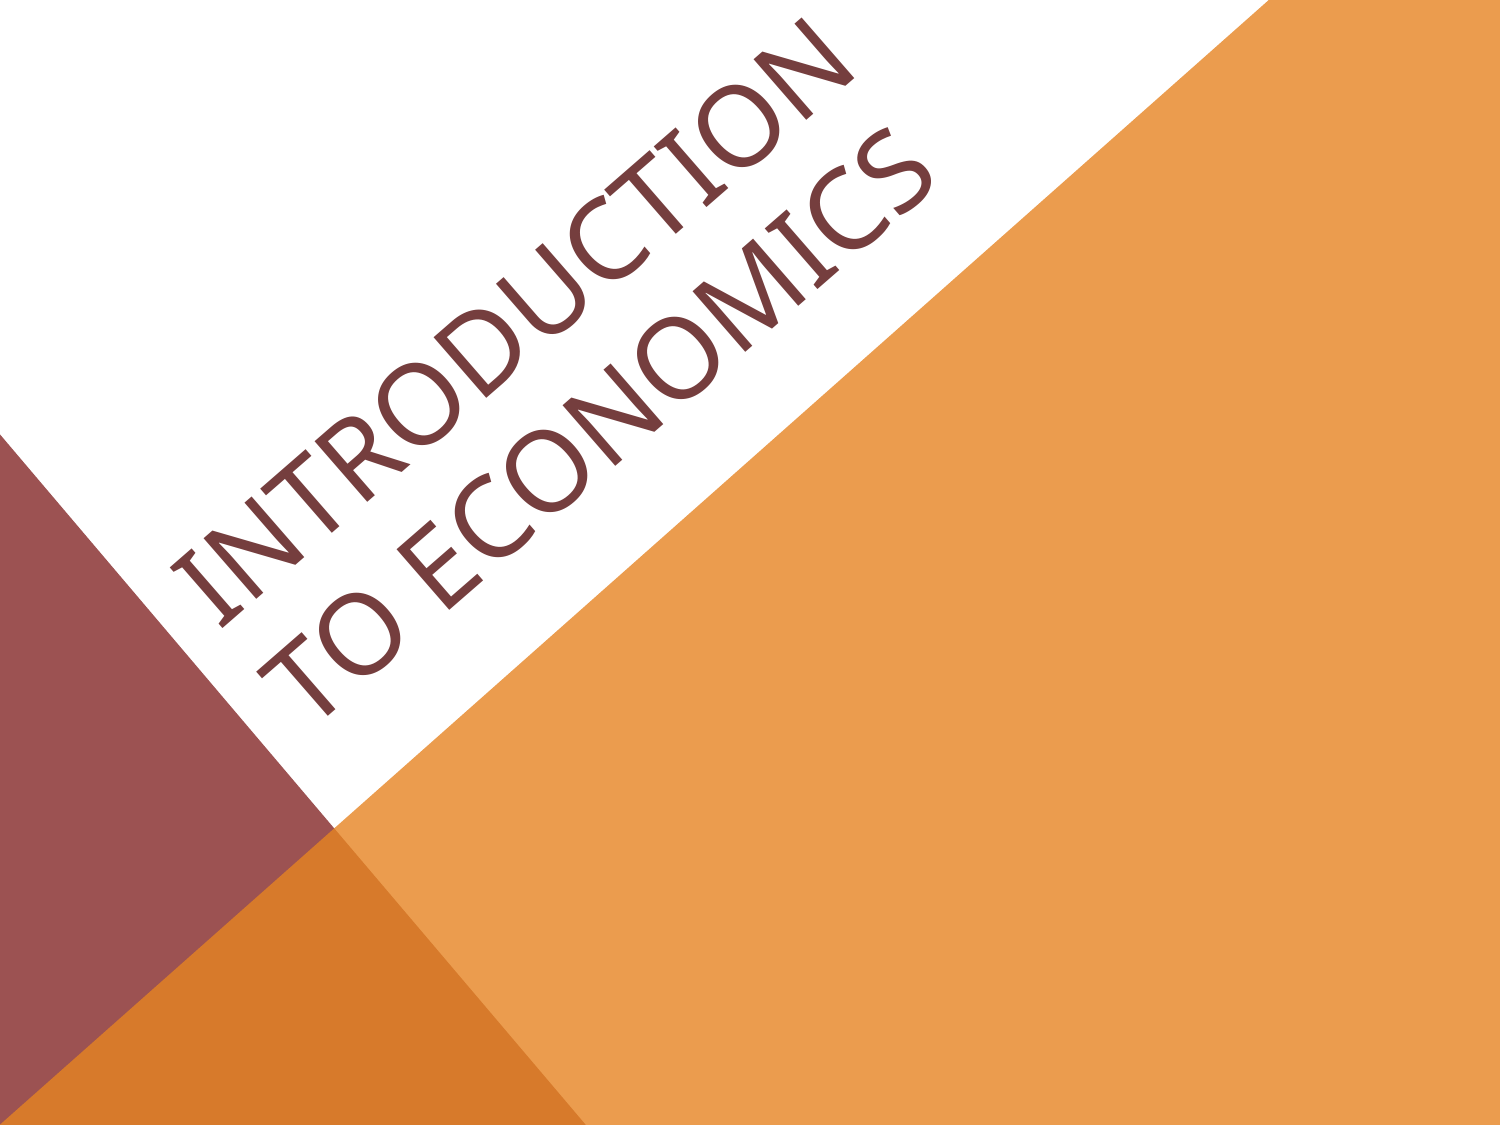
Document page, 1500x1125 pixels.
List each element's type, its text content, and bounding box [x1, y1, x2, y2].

title Introduction to Economics [182, 4, 1012, 762]
